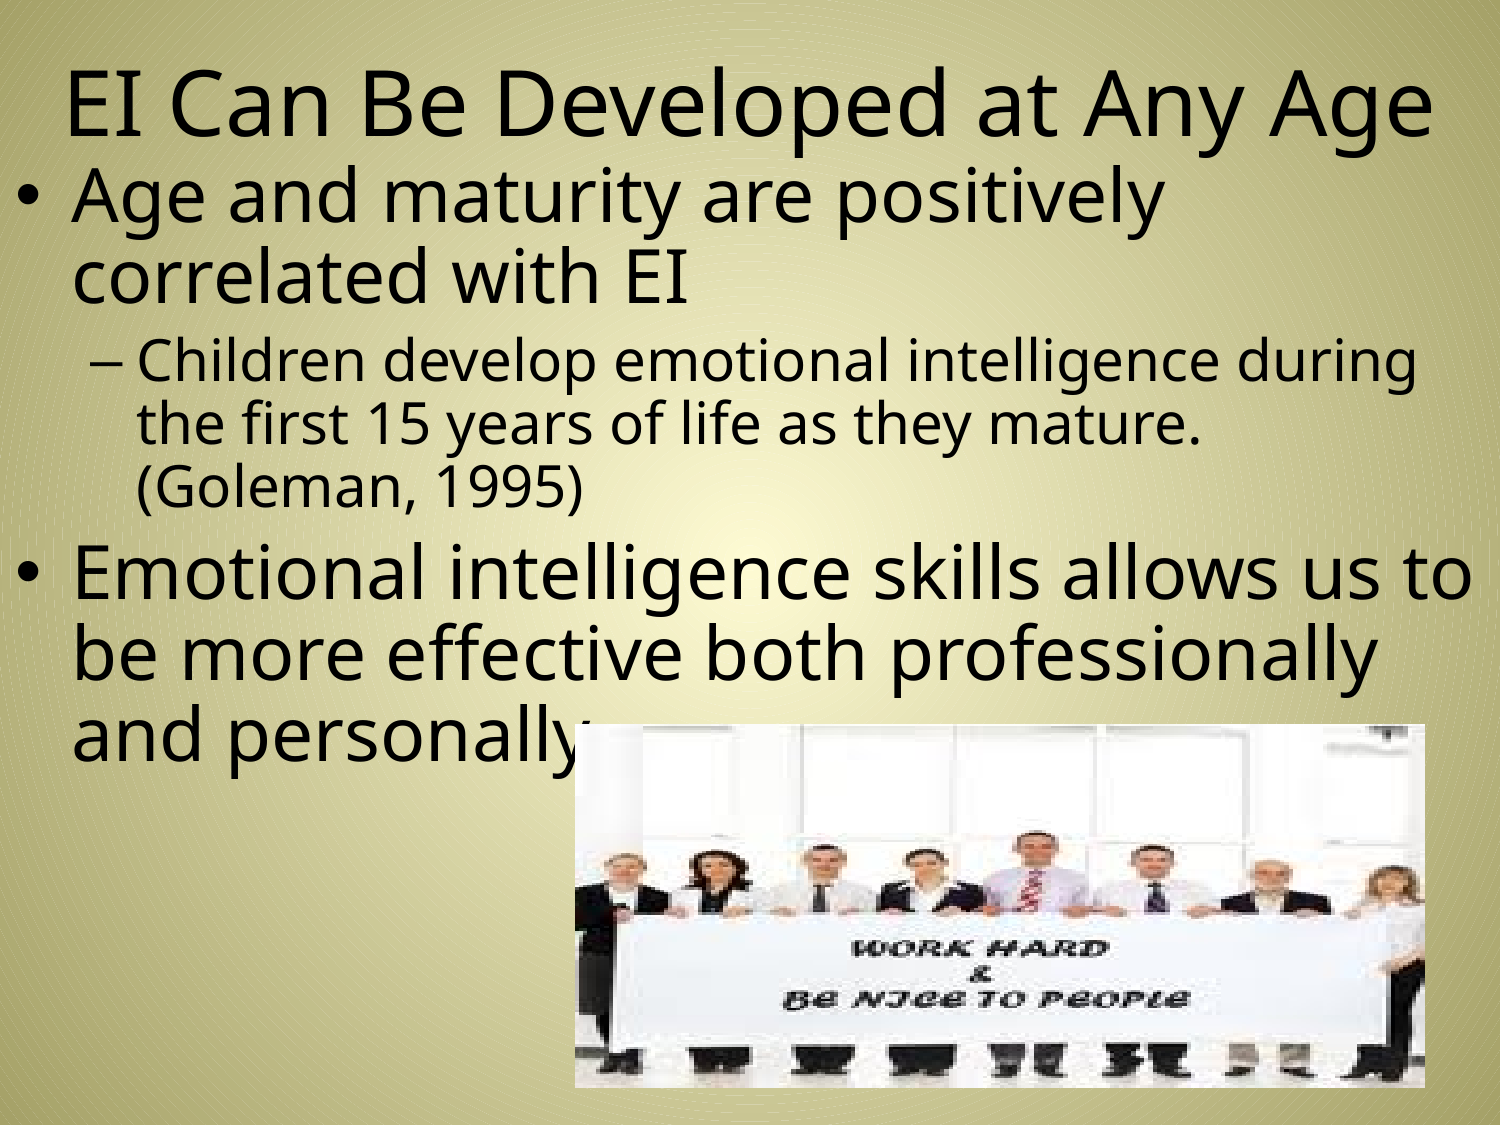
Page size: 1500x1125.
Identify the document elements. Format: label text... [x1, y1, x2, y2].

picture [574, 724, 1426, 1088]
title EI Can Be Developed at Any Age [0, 0, 1500, 149]
list Age and maturity are positively correlated with EI Children develop emotional intelligence during the first 15 years of life as they mature. (Goleman, 1995) Emotional intelligence skills allows us to be more effective both professionally and personally. [0, 149, 1500, 1125]
